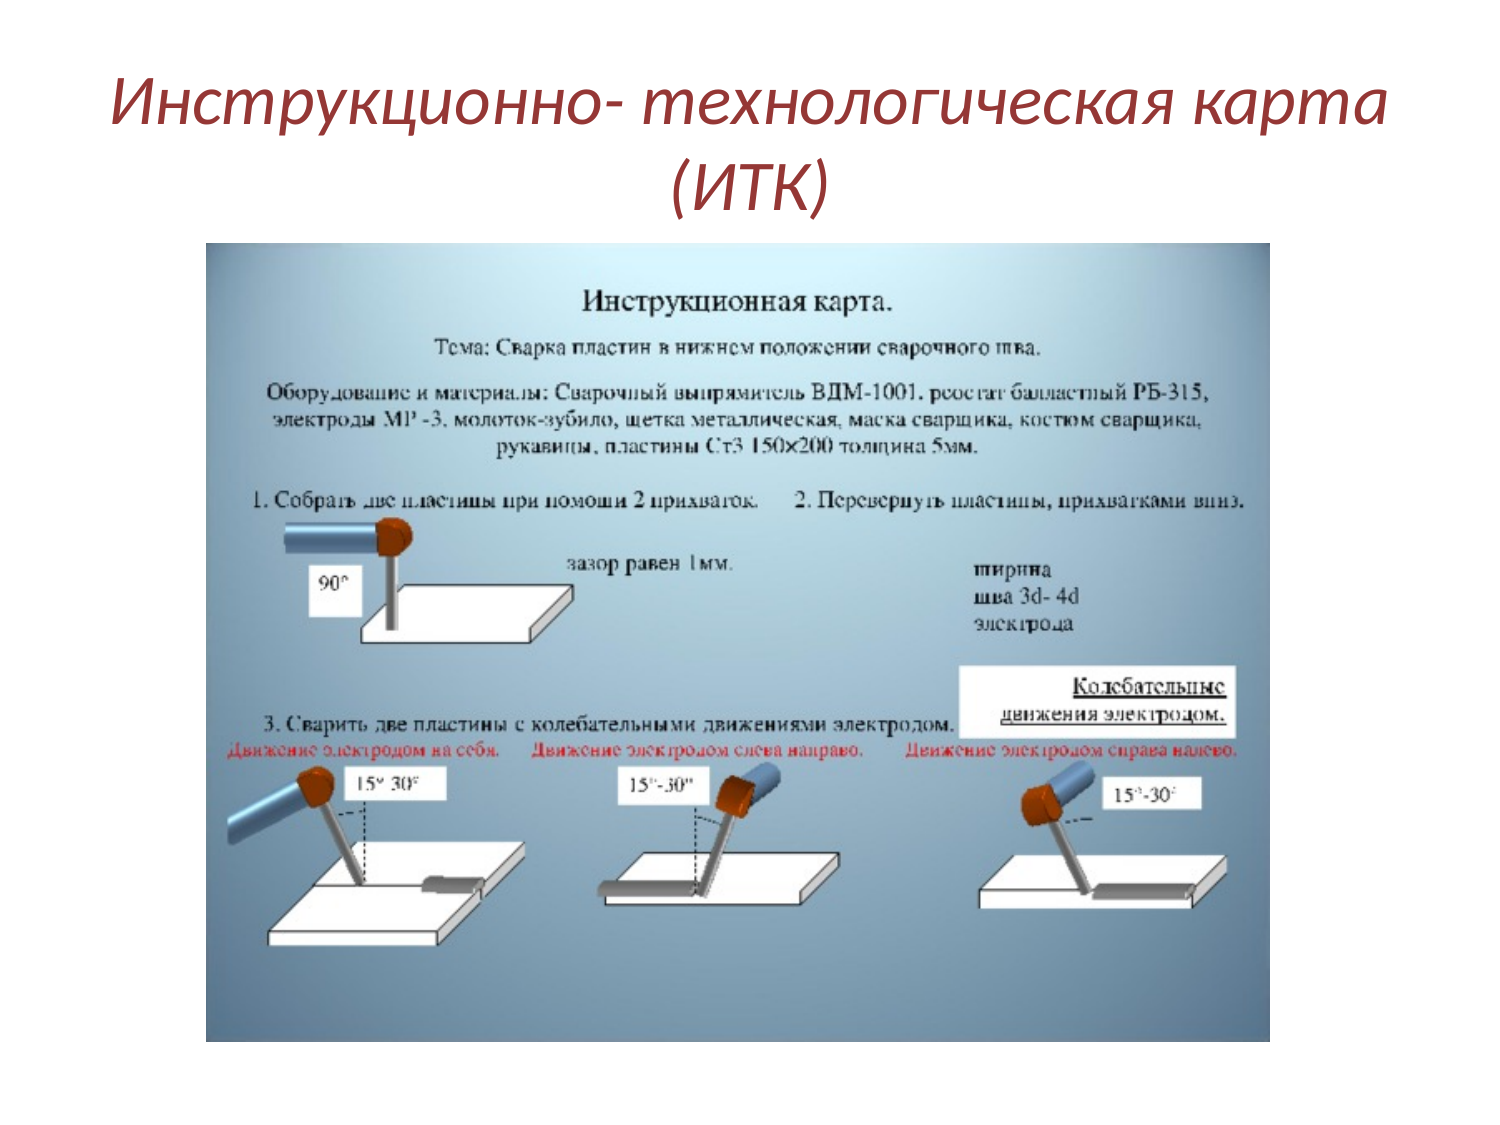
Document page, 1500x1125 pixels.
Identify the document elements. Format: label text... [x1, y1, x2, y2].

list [206, 243, 1270, 1042]
title Инструкционно- технологическая карта (ИТК) [75, 45, 1425, 233]
